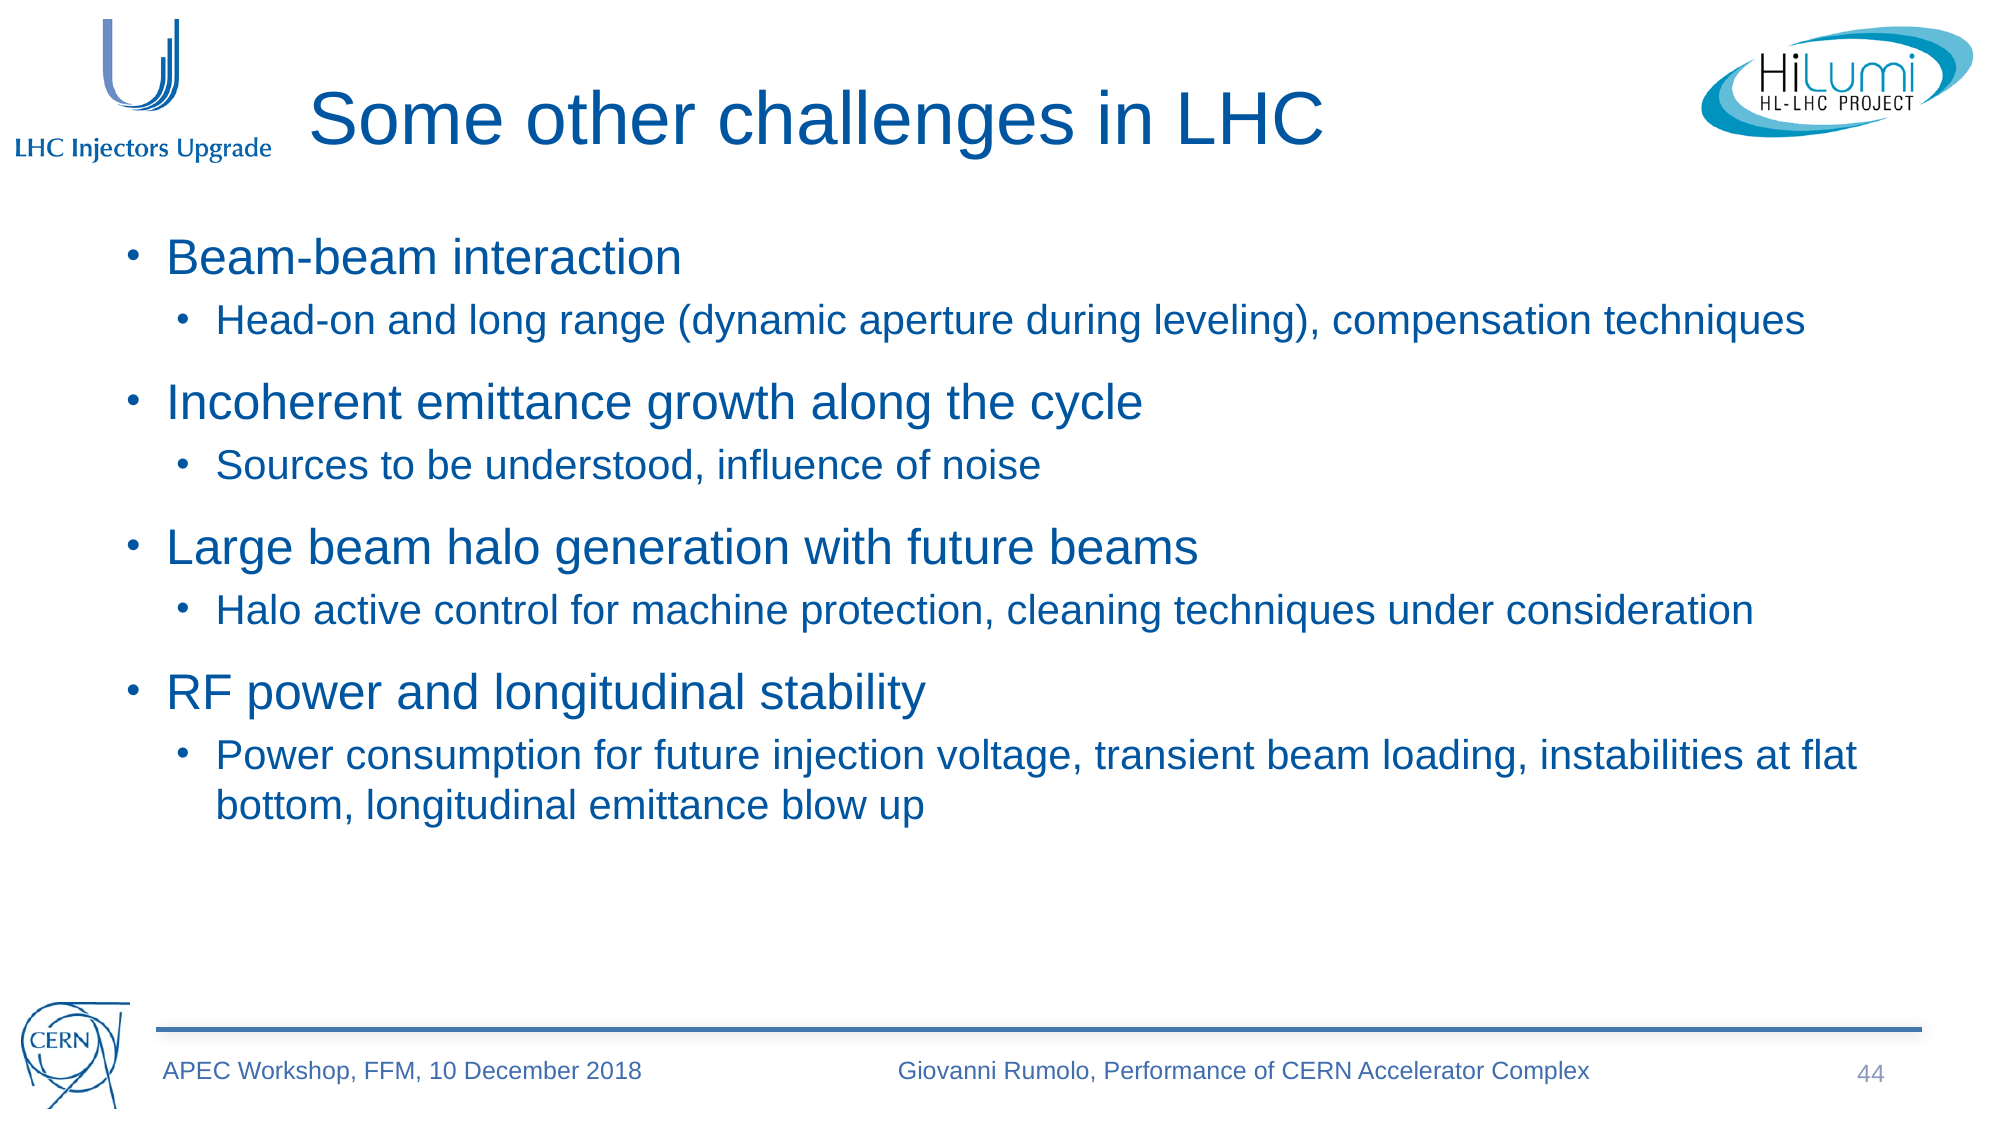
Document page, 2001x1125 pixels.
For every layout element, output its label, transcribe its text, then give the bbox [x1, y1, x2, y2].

footer Giovanni Rumolo, Performance of CERN Accelerator Complex [726, 1014, 1763, 1125]
picture [1674, 0, 2000, 164]
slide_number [134, 1014, 672, 1125]
list Beam-beam interaction Head-on and long range (dynamic aperture during leveling), compensation techniques Incoherent emittance growth along the cycle Sources to be understood, influence of noise Large beam halo generation with future beams Halo active control for machine protection, cleaning techniques under consideration RF power and longitudinal stability Power consumption for future injection voltage, transient beam loading, instabilities at flat bottom, longitudinal emittance blow up [99, 217, 1900, 984]
picture [16, 19, 271, 163]
title Some other challenges in LHC [301, 47, 1675, 182]
slide_number 44 [1790, 1042, 1900, 1103]
picture [21, 1002, 130, 1109]
